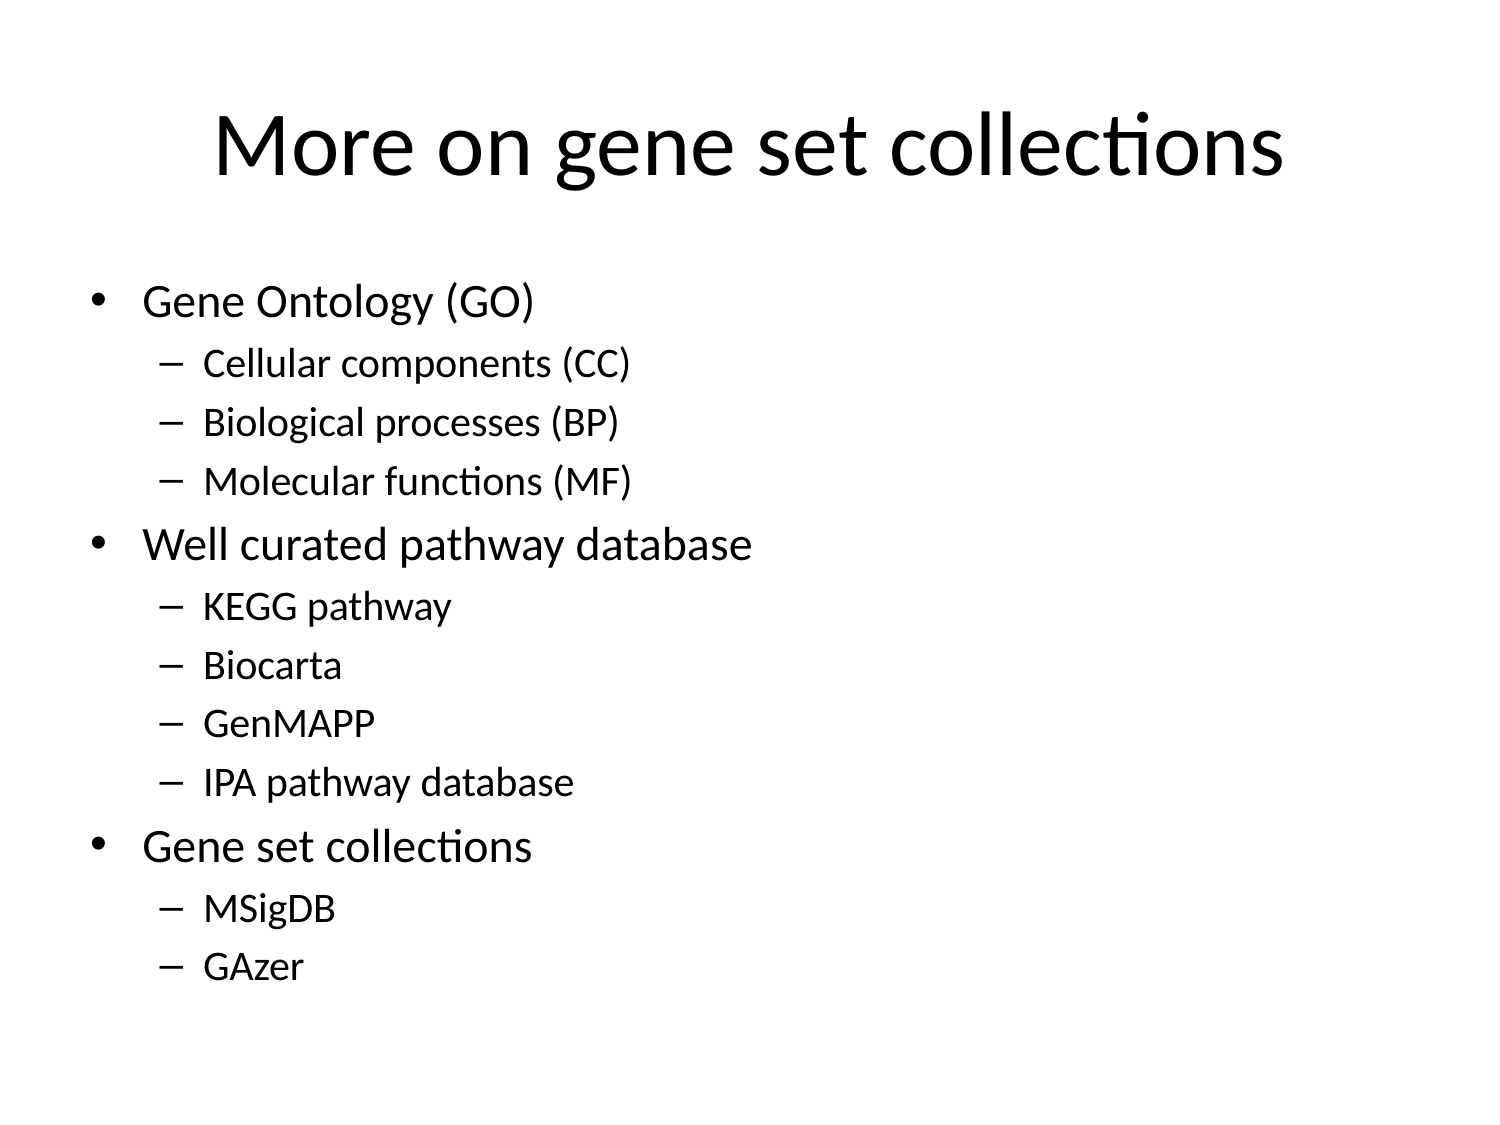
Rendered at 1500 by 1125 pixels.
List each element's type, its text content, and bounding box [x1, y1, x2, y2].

list Gene Ontology (GO) Cellular components (CC) Biological processes (BP) Molecular functions (MF) Well curated pathway database KEGG pathway Biocarta GenMAPP IPA pathway database Gene set collections MSigDB GAzer [75, 262, 1425, 1005]
title More on gene set collections [75, 45, 1425, 233]
